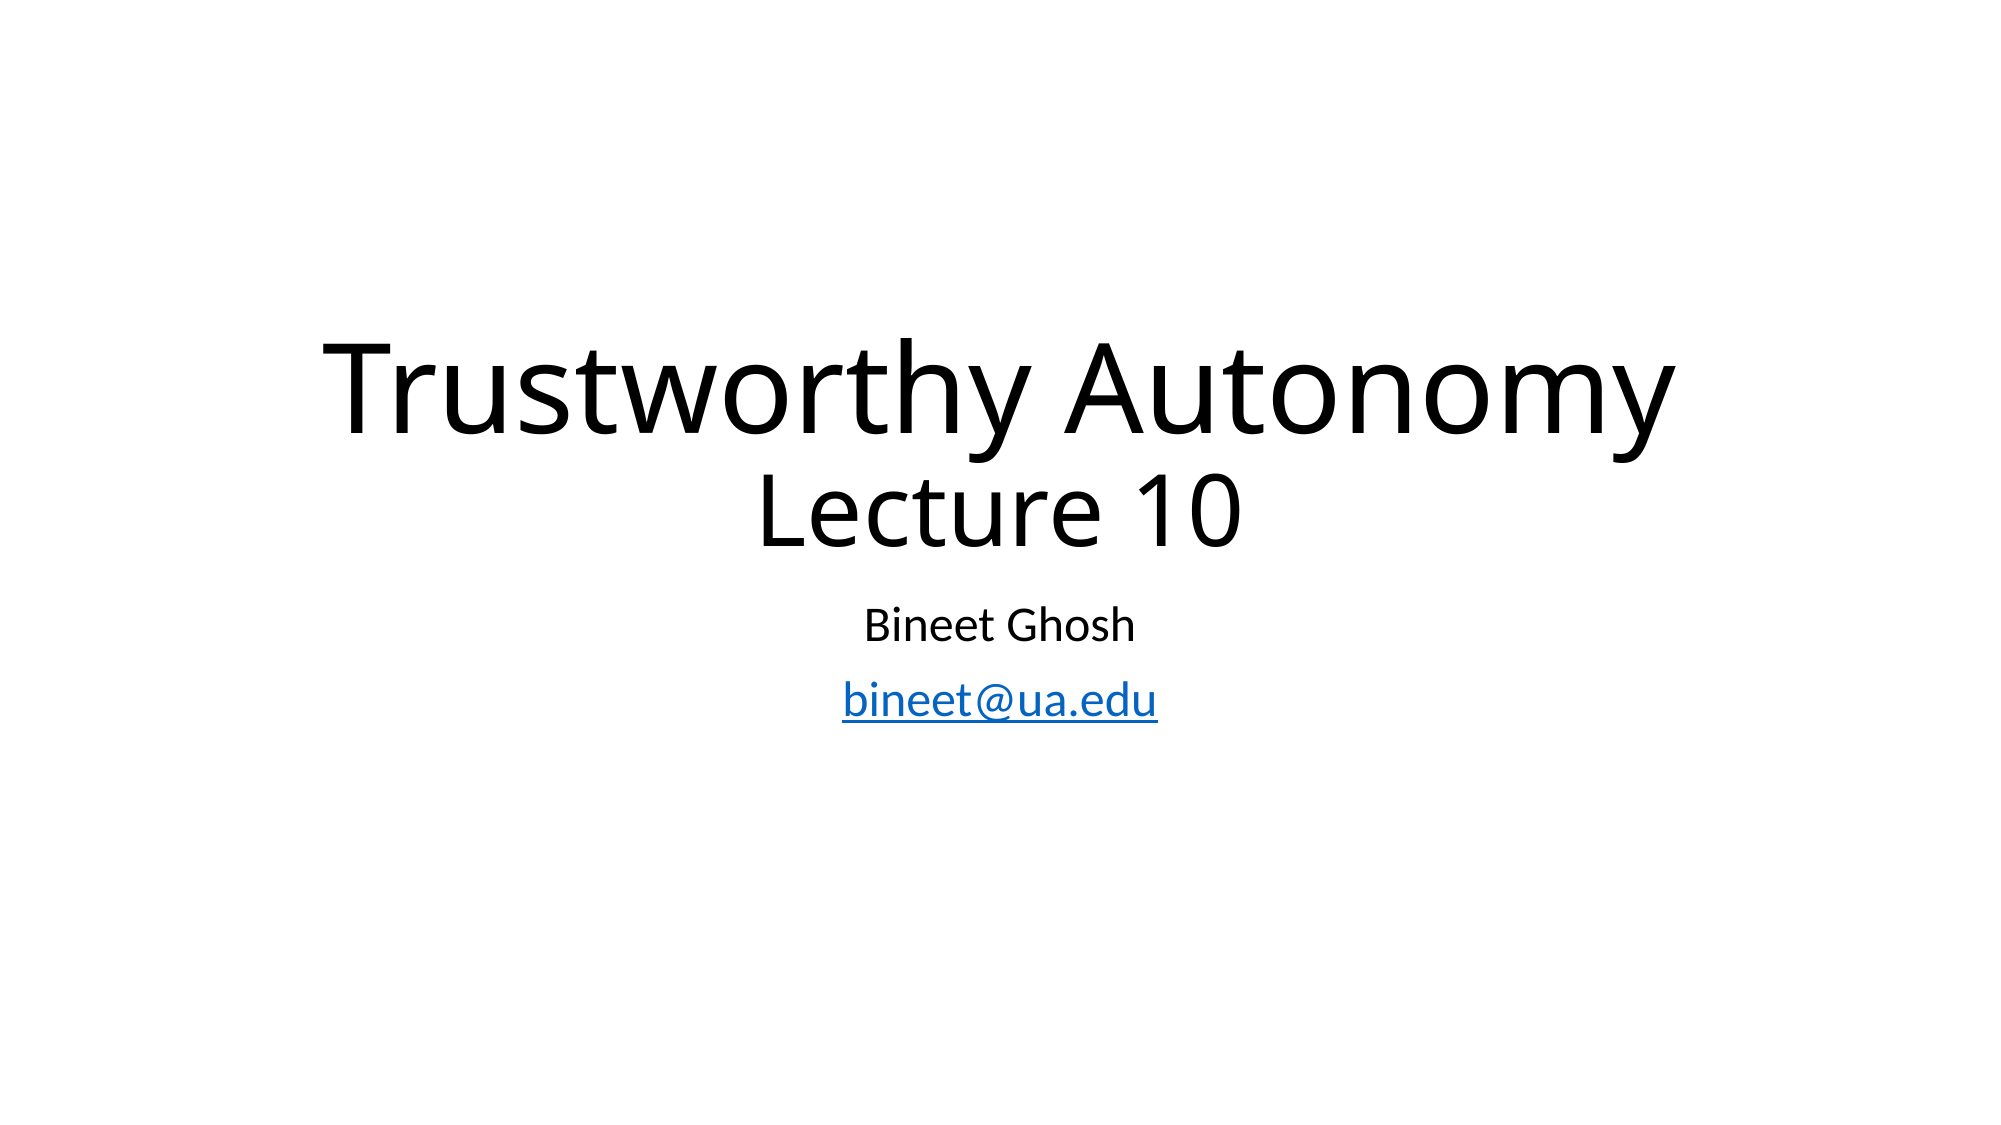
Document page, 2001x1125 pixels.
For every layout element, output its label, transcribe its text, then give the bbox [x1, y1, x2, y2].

subtitle Bineet Ghosh bineet@ua.edu [249, 590, 1750, 863]
title Trustworthy Autonomy Lecture 10 [249, 184, 1750, 576]
